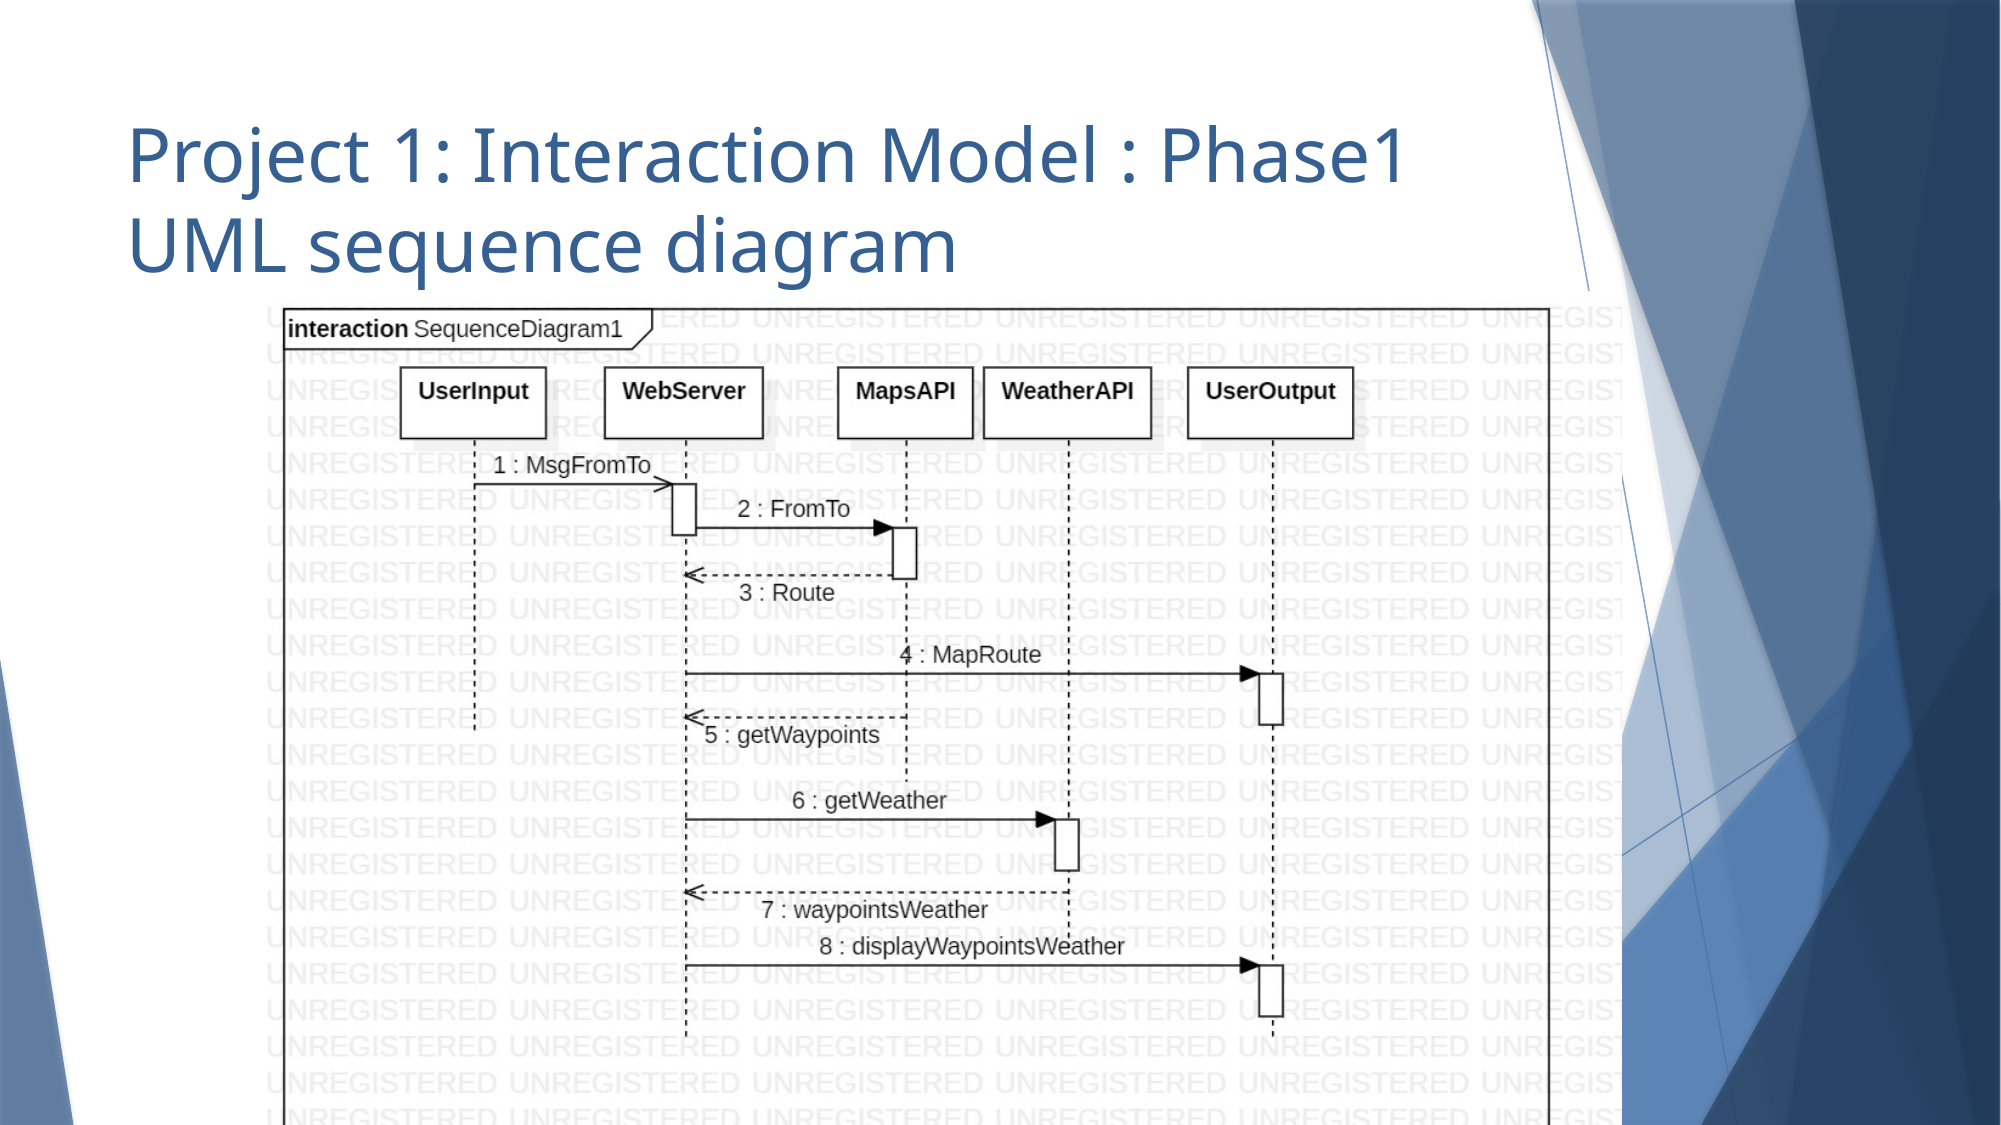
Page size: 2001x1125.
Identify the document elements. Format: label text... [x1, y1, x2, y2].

title Project 1: Interaction Model : Phase1 UML sequence diagram [111, 99, 1622, 317]
picture [266, 291, 1622, 1125]
